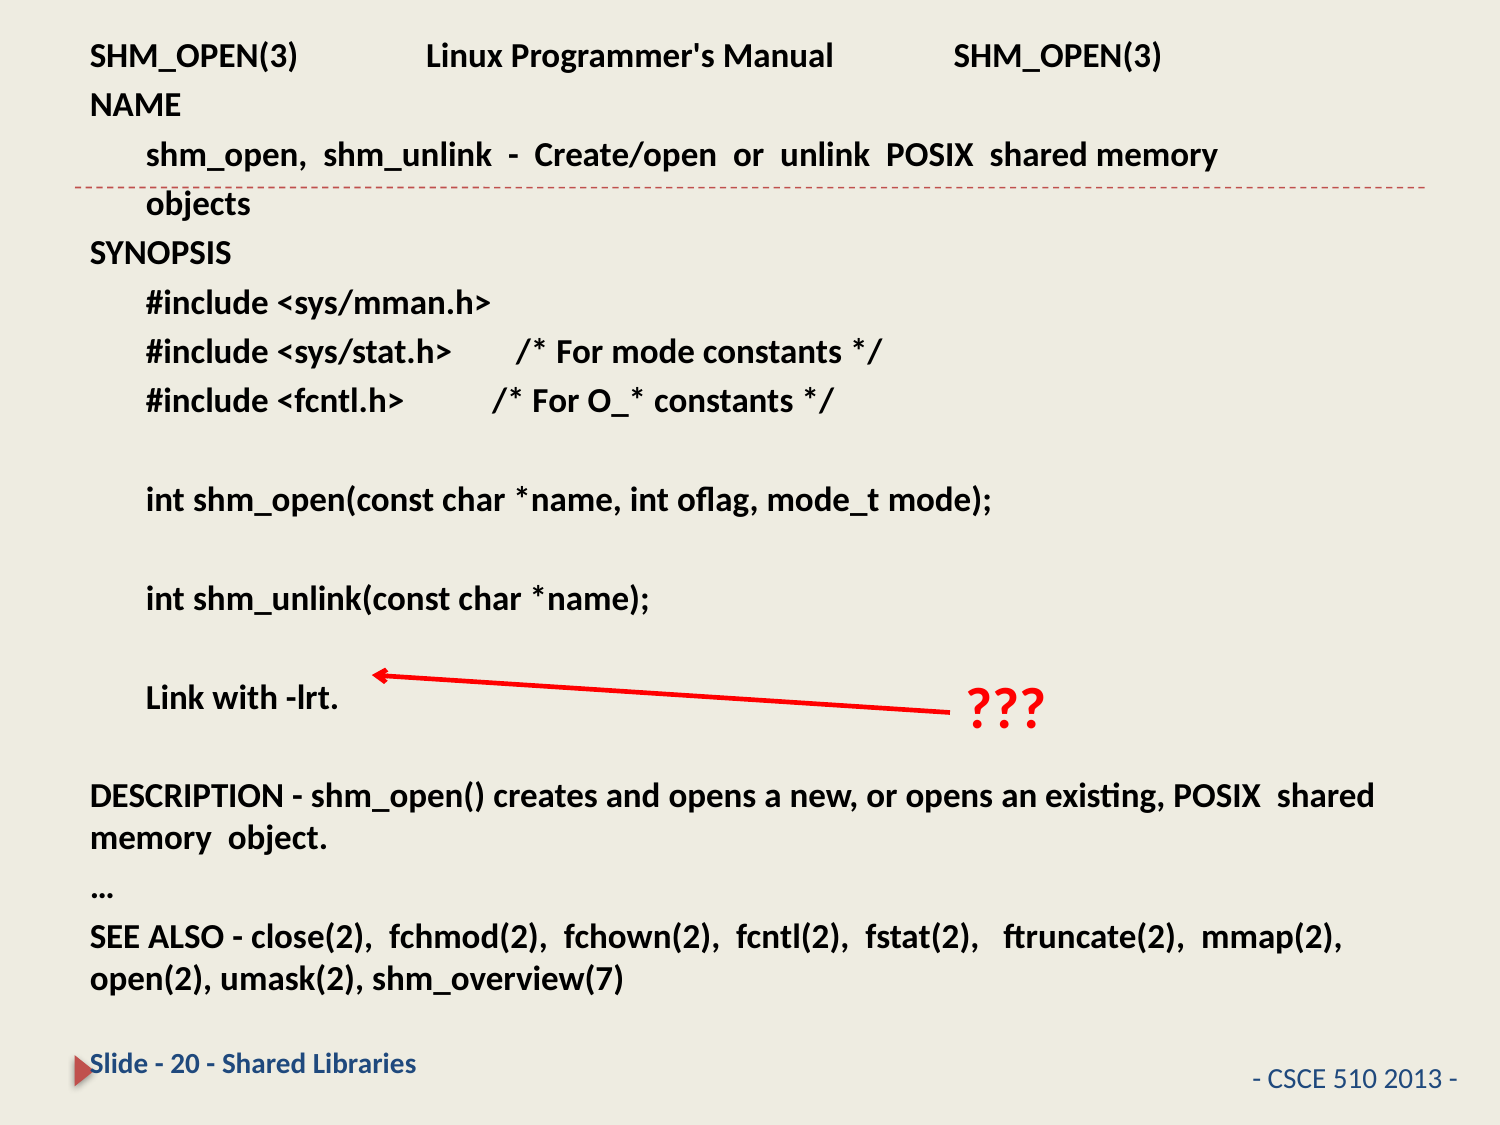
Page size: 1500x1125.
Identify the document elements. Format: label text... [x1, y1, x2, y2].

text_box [371, 674, 951, 713]
text_box ??? [950, 662, 1062, 748]
slide_number Slide - 20 - Shared Libraries [75, 1037, 513, 1098]
slide_number - CSCE 510 2013 - [1237, 1052, 1488, 1113]
list SHM_OPEN(3) Linux Programmer's Manual SHM_OPEN(3) NAME shm_open, shm_unlink - Create/open or unlink POSIX shared memory objects SYNOPSIS #include <sys/mman.h> #include <sys/stat.h> /* For mode constants */ #include <fcntl.h> /* For O_* constants */ int shm_open(const char *name, int oflag, mode_t mode); int shm_unlink(const char *name); Link with -lrt. DESCRIPTION - shm_open() creates and opens a new, or opens an existing, POSIX shared memory object. … SEE ALSO - close(2), fchmod(2), fchown(2), fcntl(2), fstat(2), ftruncate(2), mmap(2), open(2), umask(2), shm_overview(7) [75, 24, 1488, 1010]
